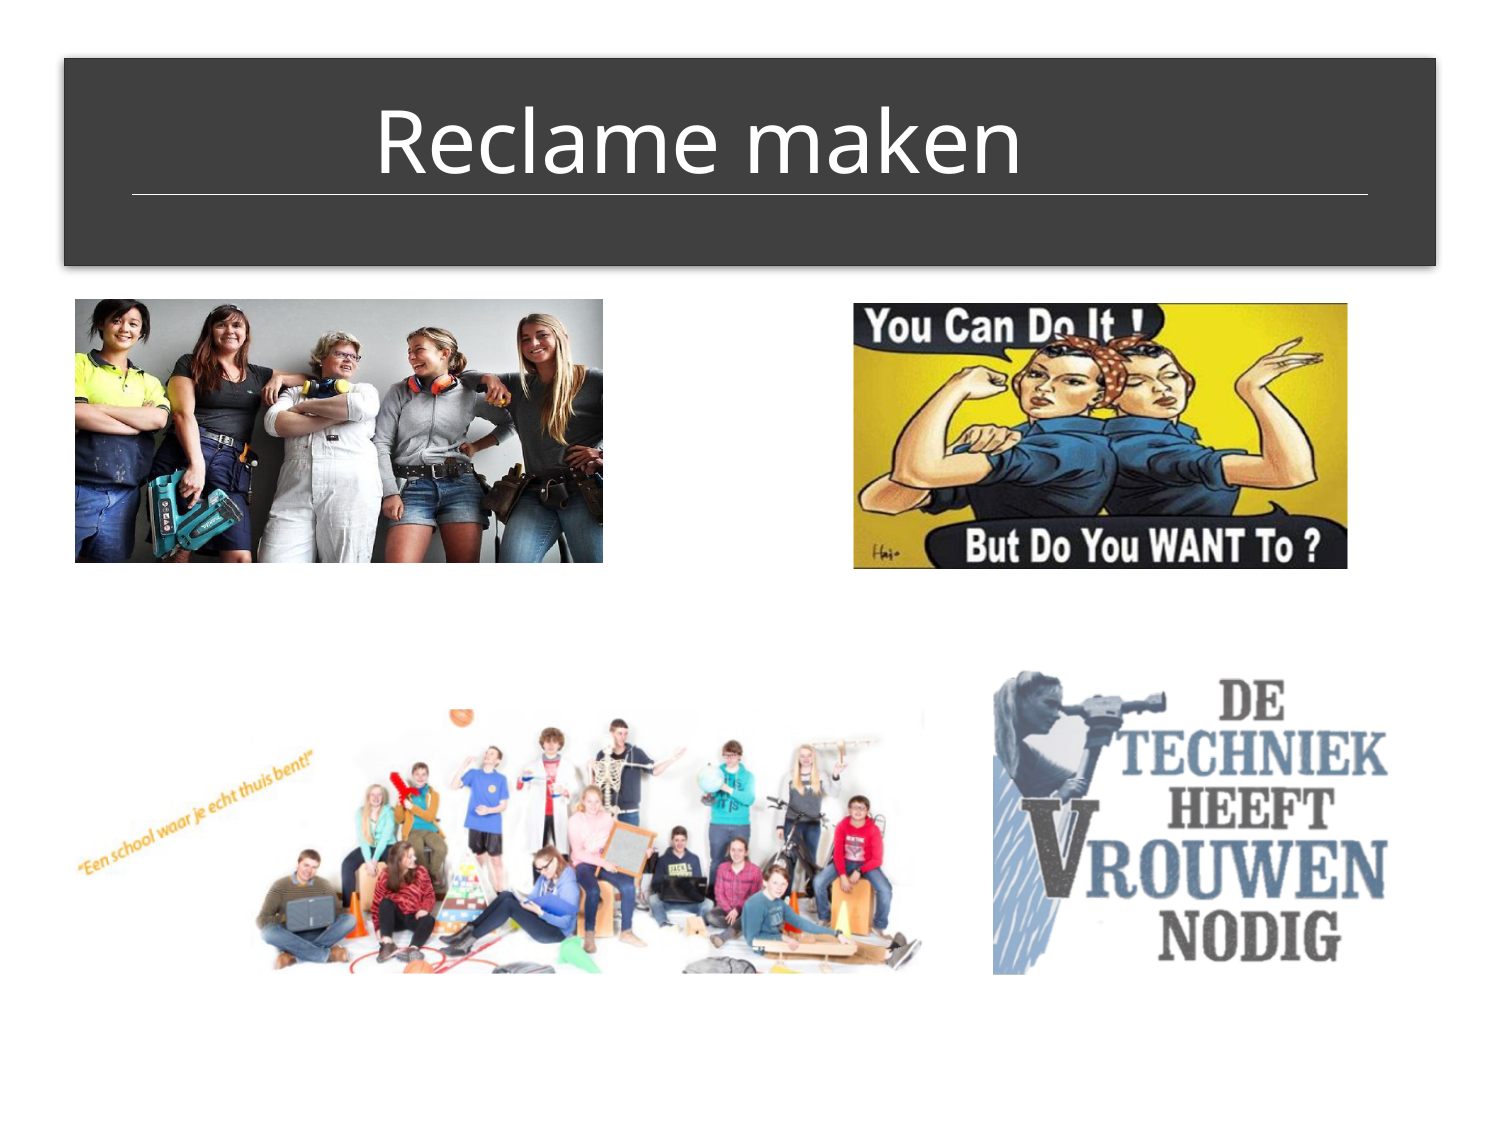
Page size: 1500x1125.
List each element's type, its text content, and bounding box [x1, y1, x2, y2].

picture [64, 293, 611, 571]
picture [64, 684, 932, 978]
picture [993, 659, 1392, 978]
text_box Reclame maken [358, 79, 1040, 199]
text_box [64, 58, 1436, 266]
picture [844, 293, 1356, 579]
